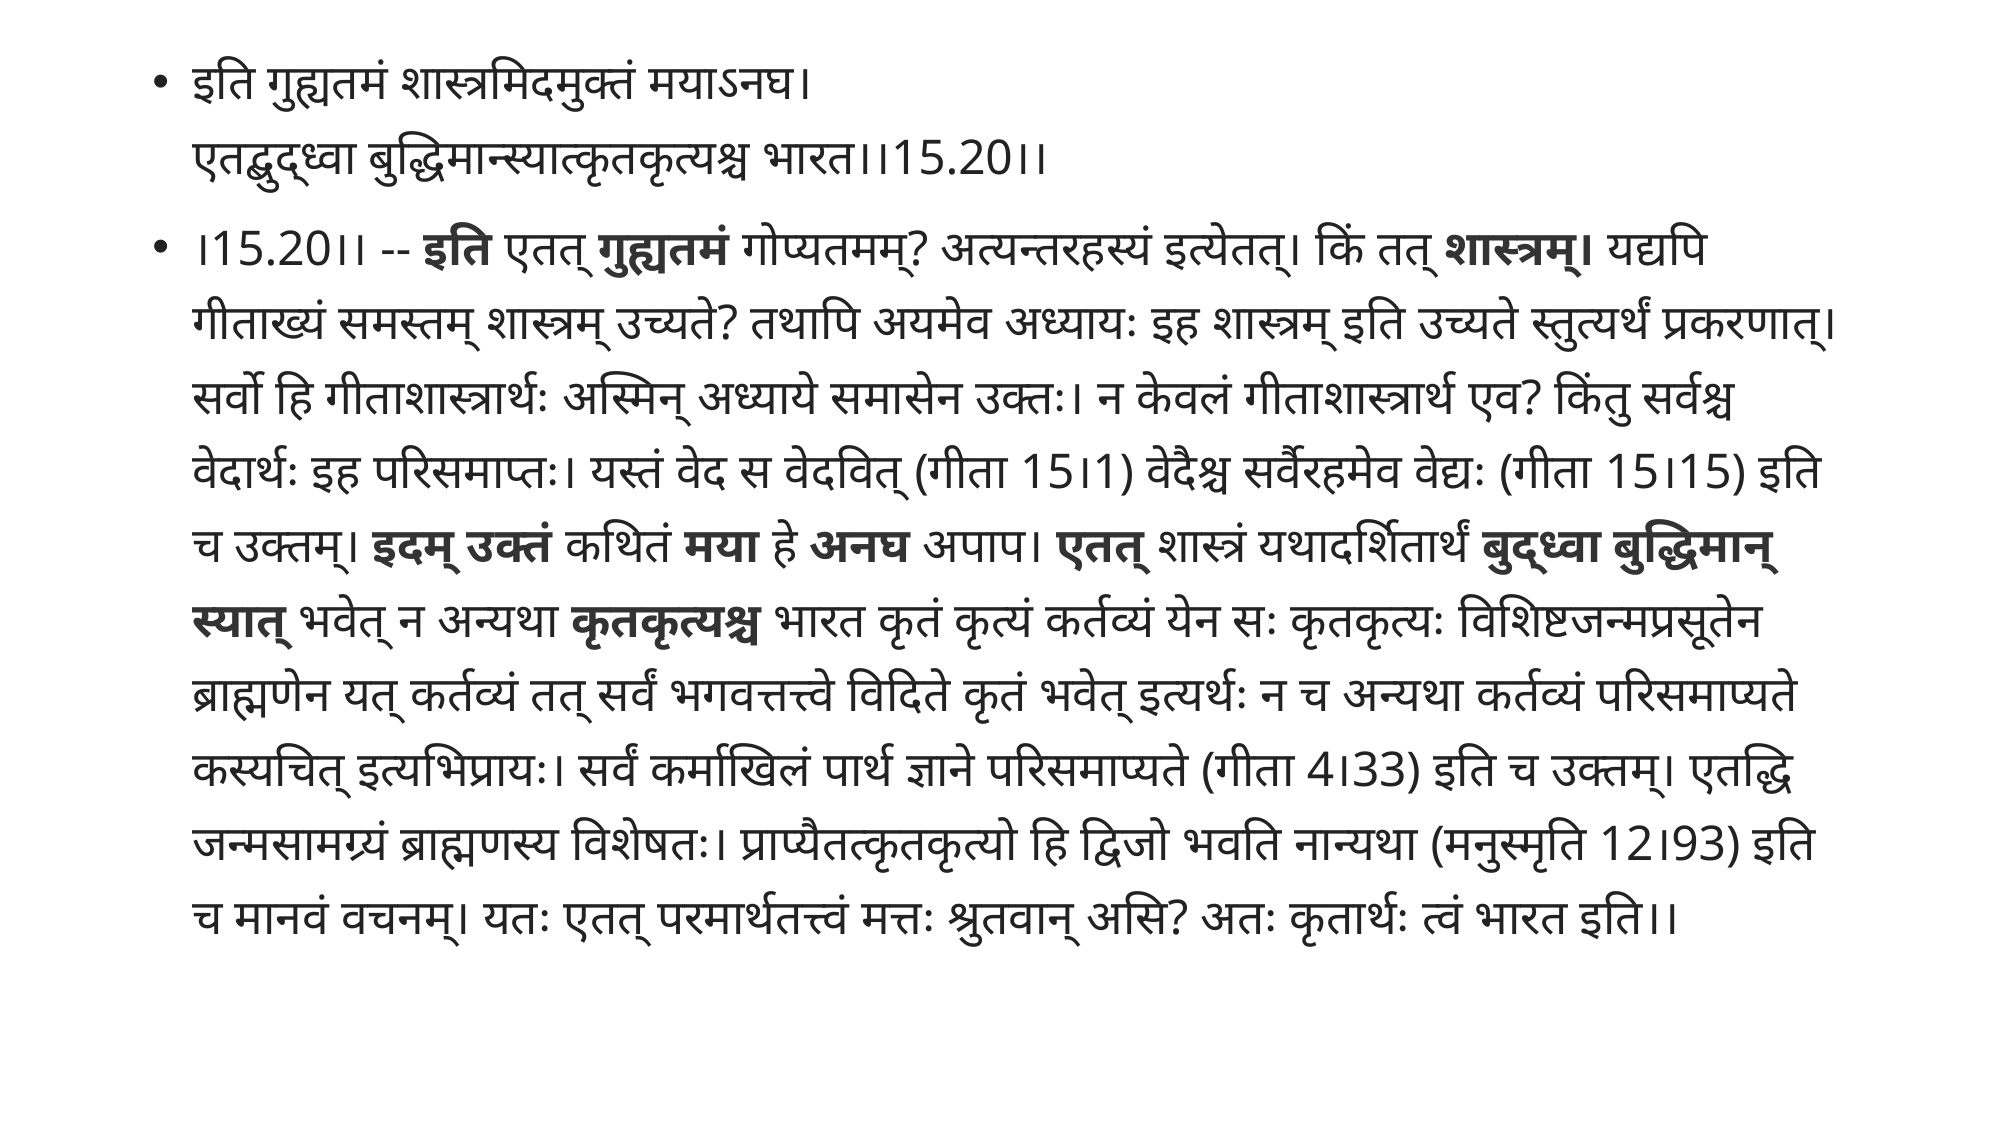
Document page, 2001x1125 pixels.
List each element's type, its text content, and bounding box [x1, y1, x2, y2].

list इति गुह्यतमं शास्त्रमिदमुक्तं मयाऽनघ। एतद्बुद्ध्वा बुद्धिमान्स्यात्कृतकृत्यश्च भारत।।15.20।। ।15.20।। -- इति एतत् गुह्यतमं गोप्यतमम्? अत्यन्तरहस्यं इत्येतत्। किं तत् शास्त्रम्। यद्यपि गीताख्यं समस्तम् शास्त्रम् उच्यते? तथापि अयमेव अध्यायः इह शास्त्रम् इति उच्यते स्तुत्यर्थं प्रकरणात्। सर्वो हि गीताशास्त्रार्थः अस्मिन् अध्याये समासेन उक्तः। न केवलं गीताशास्त्रार्थ एव? किंतु सर्वश्च वेदार्थः इह परिसमाप्तः। यस्तं वेद स वेदवित् (गीता 15।1) वेदैश्च सर्वैरहमेव वेद्यः (गीता 15।15) इति च उक्तम्। इदम् उक्तं कथितं मया हे अनघ अपाप। एतत् शास्त्रं यथादर्शितार्थं बुद्ध्वा बुद्धिमान् स्यात् भवेत् न अन्यथा कृतकृत्यश्च भारत कृतं कृत्यं कर्तव्यं येन सः कृतकृत्यः विशिष्टजन्मप्रसूतेन ब्राह्मणेन यत् कर्तव्यं तत् सर्वं भगवत्तत्त्वे विदिते कृतं भवेत् इत्यर्थः न च अन्यथा कर्तव्यं परिसमाप्यते कस्यचित् इत्यभिप्रायः। सर्वं कर्माखिलं पार्थ ज्ञाने परिसमाप्यते (गीता 4।33) इति च उक्तम्। एतद्धि जन्मसामग्र्यं ब्राह्मणस्य विशेषतः। प्राप्यैतत्कृतकृत्यो हि द्विजो भवति नान्यथा (मनुस्मृति 12।93) इति च मानवं वचनम्। यतः एतत् परमार्थतत्त्वं मत्तः श्रुतवान् असि? अतः कृतार्थः त्वं भारत इति।। [137, 27, 1863, 1014]
